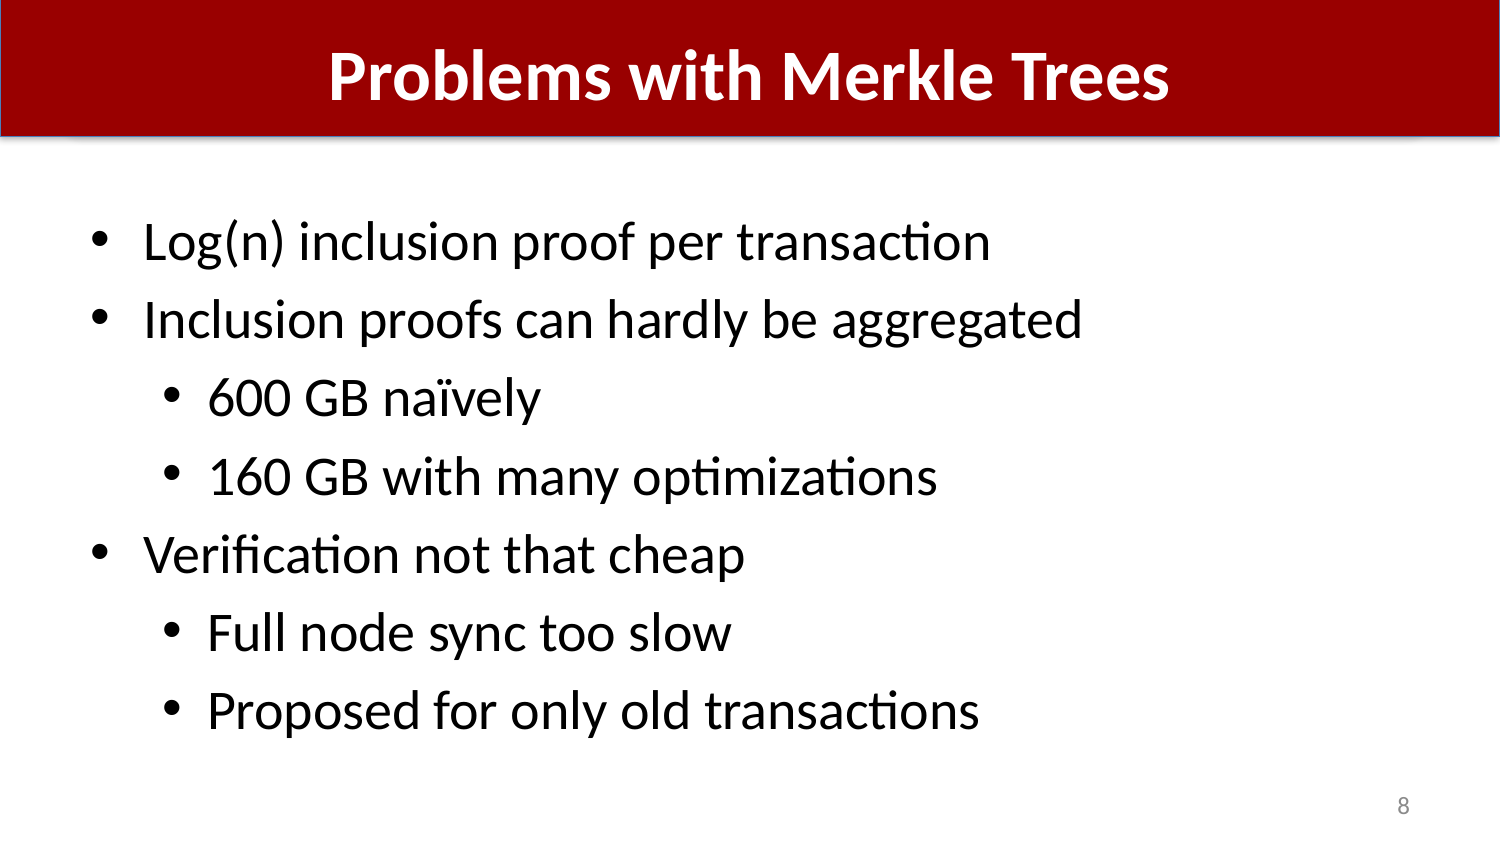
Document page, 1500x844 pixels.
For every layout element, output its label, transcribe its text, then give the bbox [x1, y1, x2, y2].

title Problems with Merkle Trees [75, 20, 1425, 123]
slide_number 8 [1074, 782, 1425, 827]
list Log(n) inclusion proof per transaction Inclusion proofs can hardly be aggregated 600 GB naïvely 160 GB with many optimizations Verification not that cheap Full node sync too slow Proposed for only old transactions [74, 196, 1426, 754]
